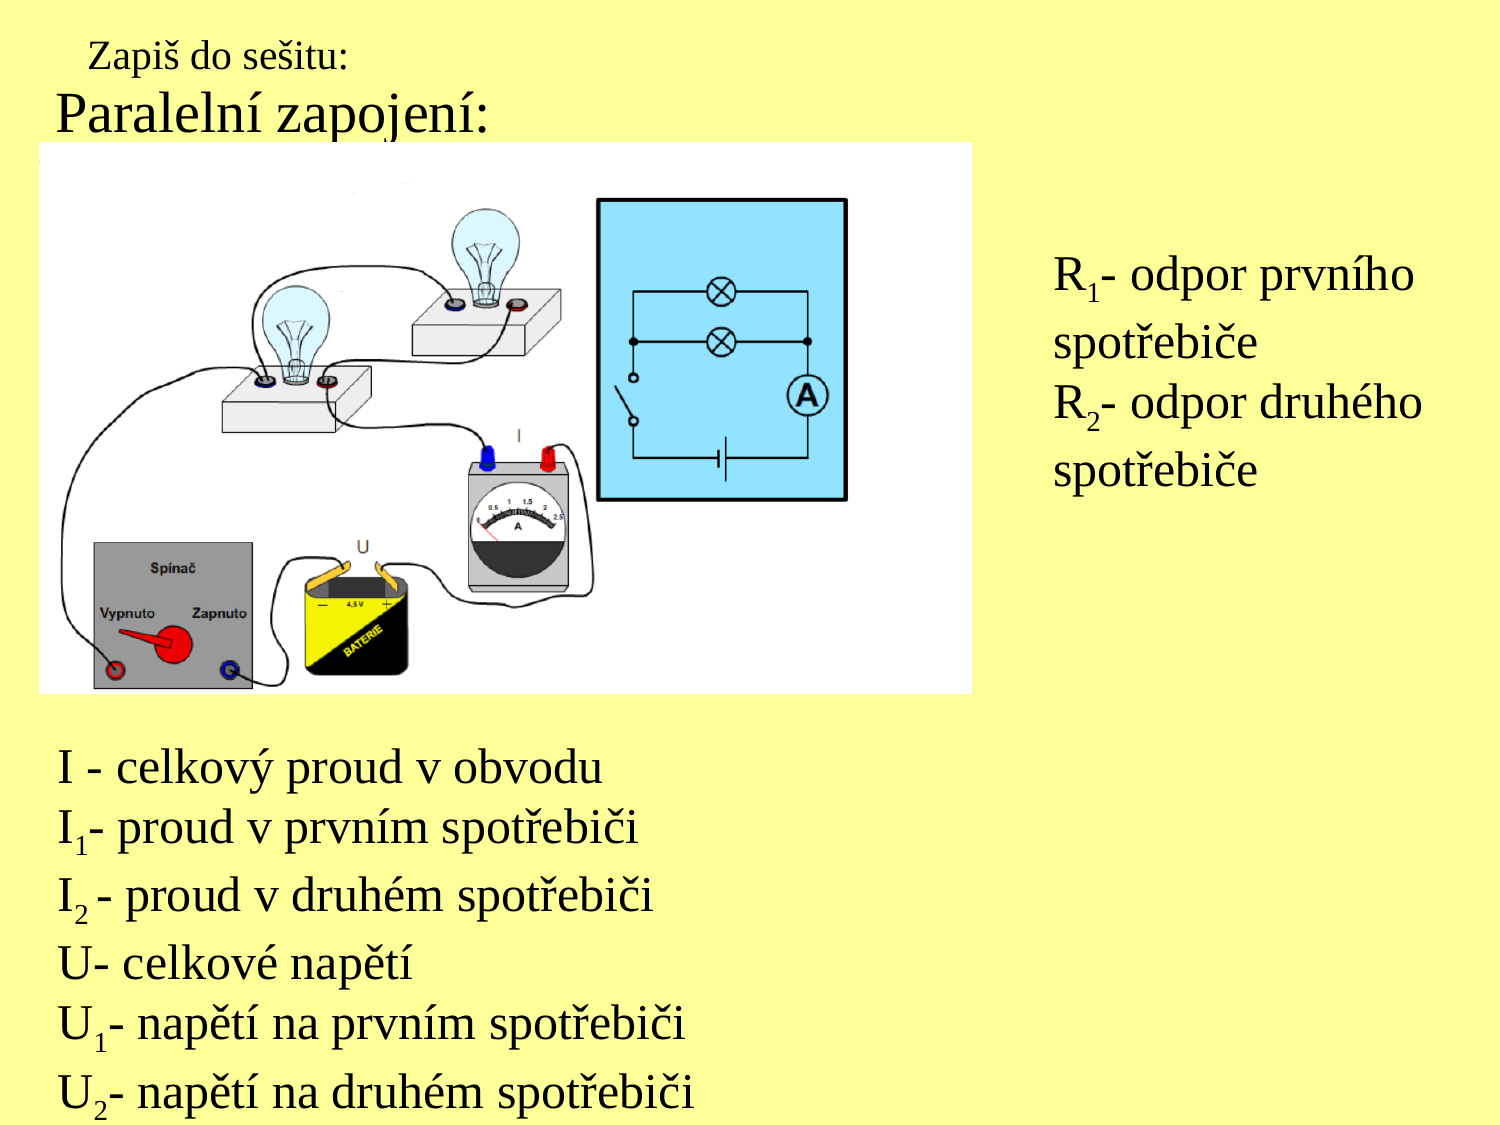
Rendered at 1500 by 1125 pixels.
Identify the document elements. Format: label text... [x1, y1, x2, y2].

text_box Paralelní zapojení: [40, 67, 506, 142]
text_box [39, 142, 972, 694]
text_box Zapiš do sešitu: [72, 20, 365, 86]
text_box R1- odpor prvního spotřebiče R2- odpor druhého spotřebiče [1038, 232, 1444, 565]
text_box I - celkový proud v obvodu I1- proud v prvním spotřebiči I2 - proud v druhém spotřebiči U- celkové napětí U1- napětí na prvním spotřebiči U2- napětí na druhém spotřebiči [42, 725, 711, 1125]
